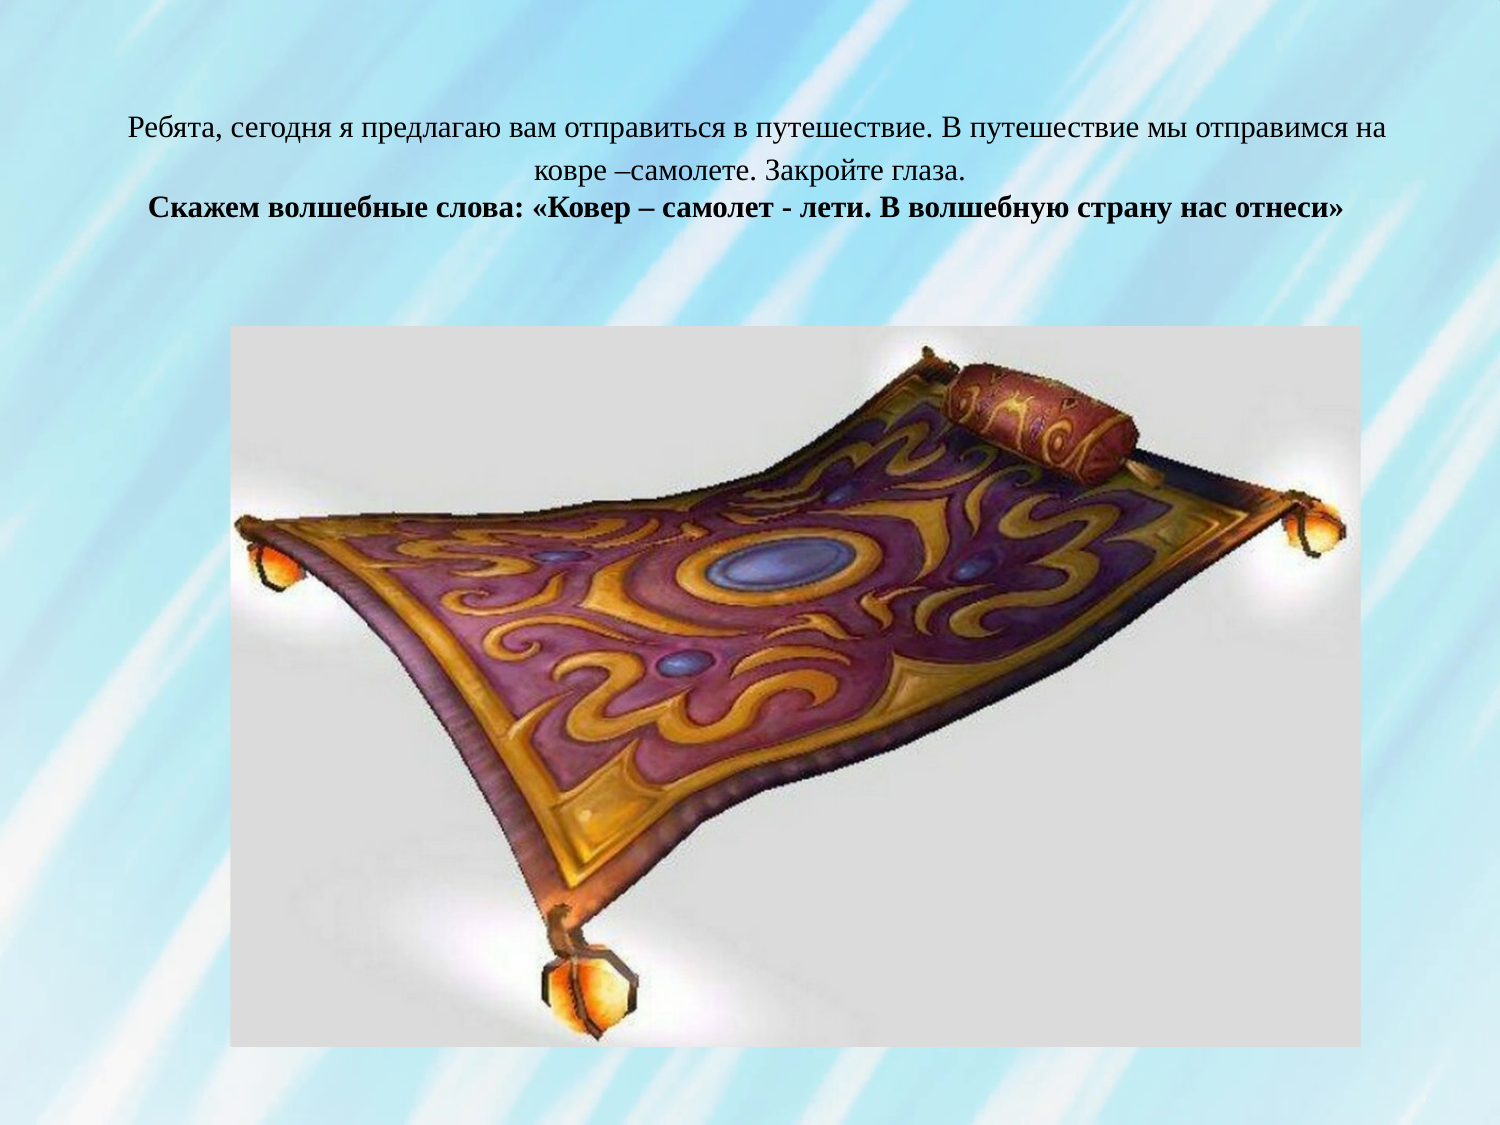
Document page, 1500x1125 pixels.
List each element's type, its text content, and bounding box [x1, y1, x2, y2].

picture [0, 0, 1500, 1125]
title Ребята, сегодня я предлагаю вам отправиться в путешествие. В путешествие мы отправимся на ковре –самолете. Закройте глаза. Скажем волшебные слова: «Ковер – самолет - лети. В волшебную страну нас отнеси» [75, 66, 1425, 233]
